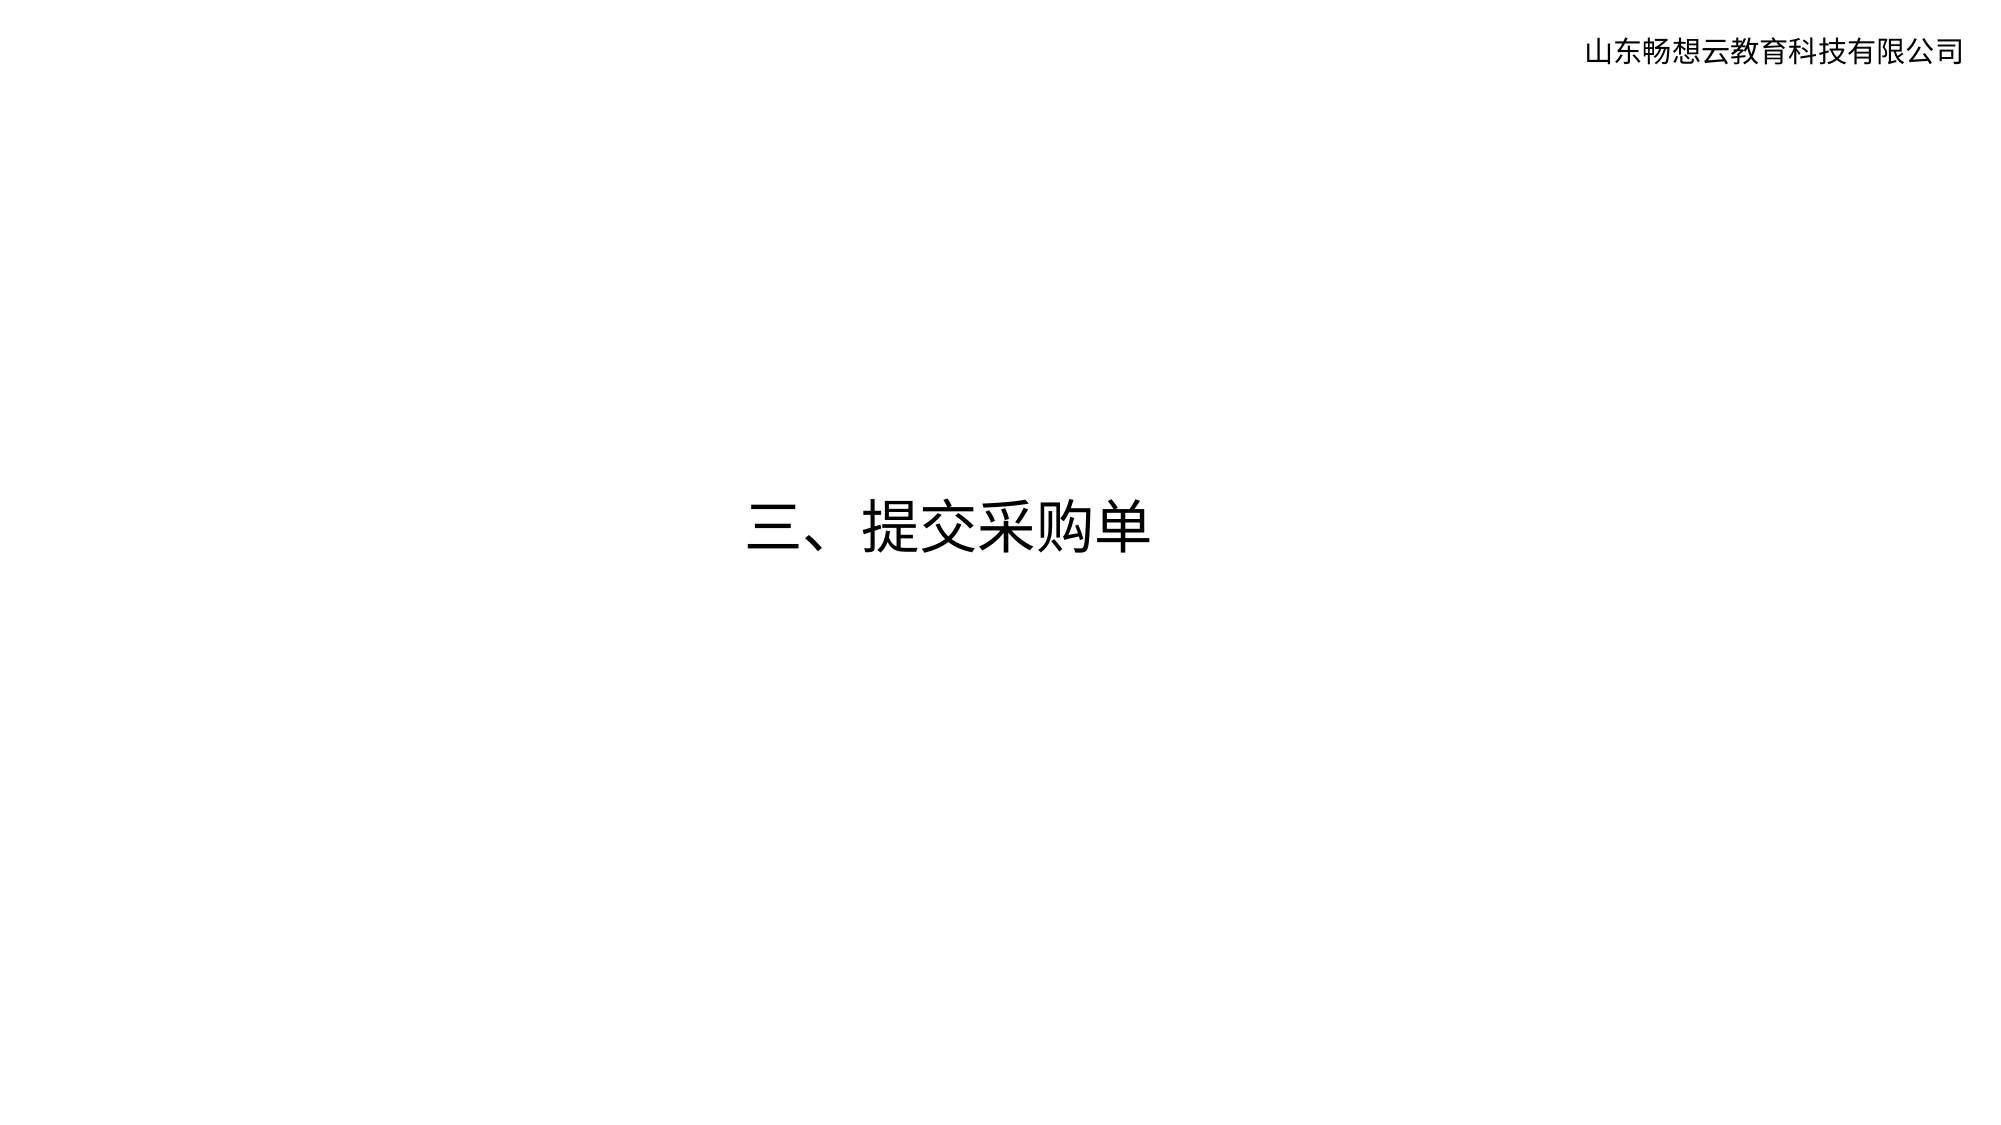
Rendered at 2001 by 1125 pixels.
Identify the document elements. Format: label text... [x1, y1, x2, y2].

title 三、提交采购单 [729, 458, 1271, 603]
text_box 山东畅想云教育科技有限公司 [1569, 25, 1980, 76]
